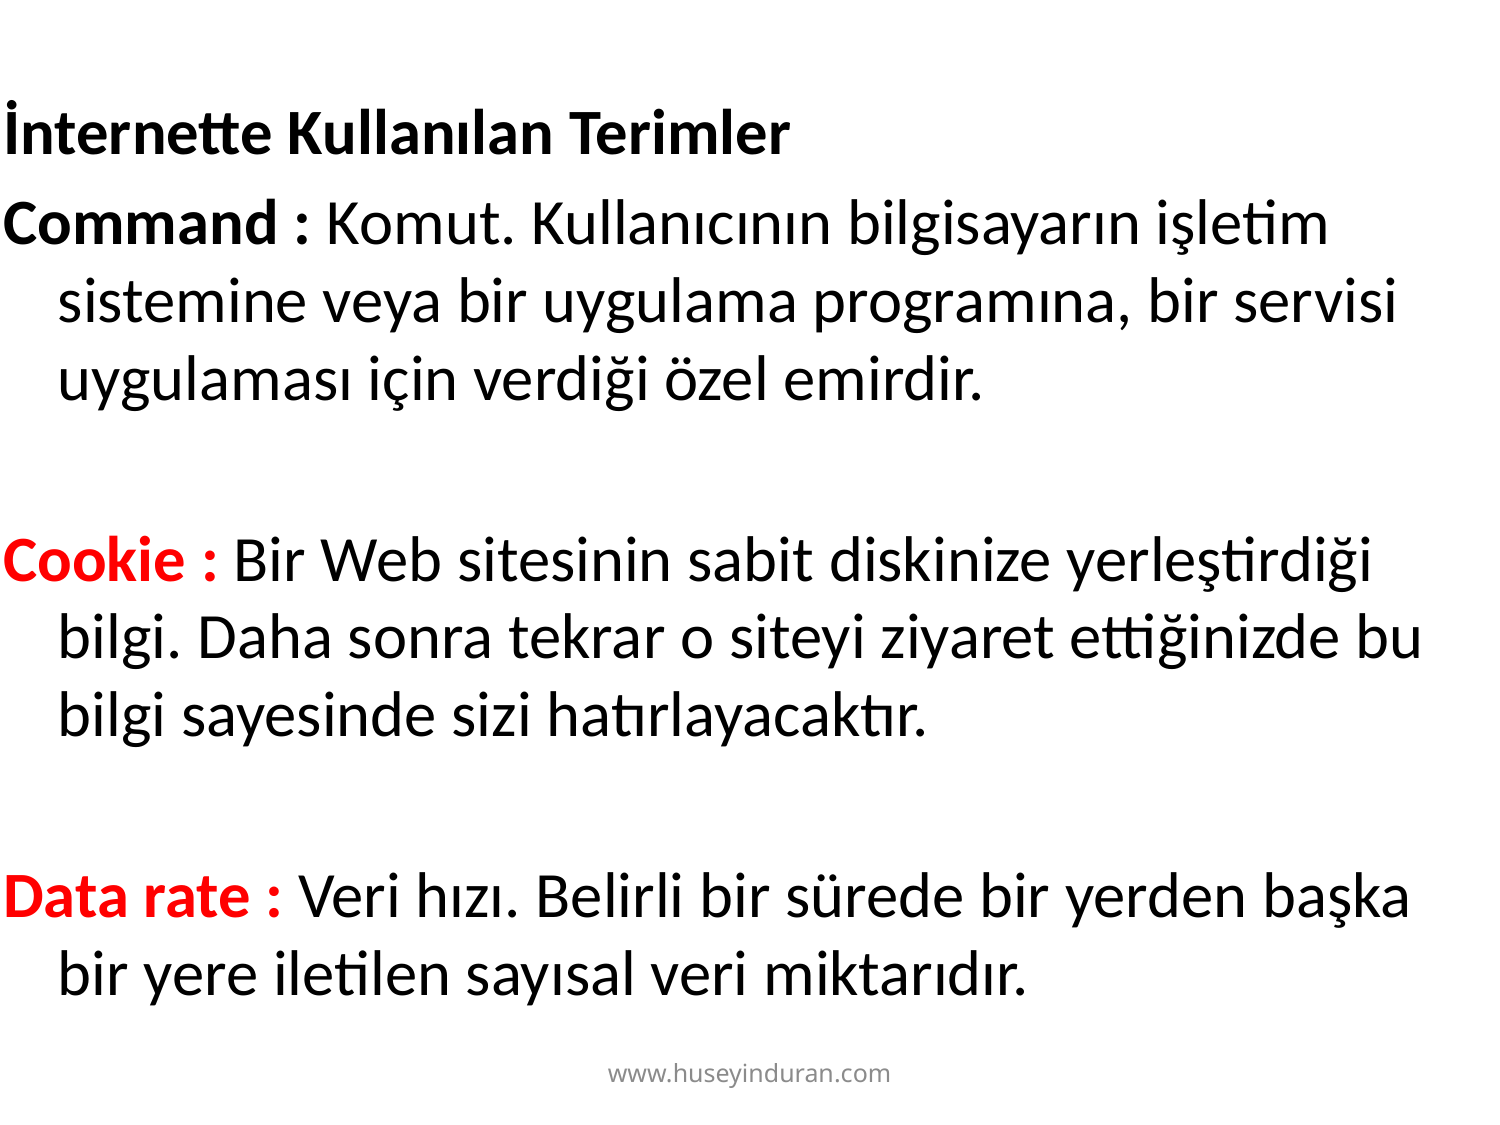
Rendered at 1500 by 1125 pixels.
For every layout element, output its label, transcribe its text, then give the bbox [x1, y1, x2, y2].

footer www.huseyinduran.com [512, 1042, 988, 1103]
list İnternette Kullanılan Terimler Command : Komut. Kullanıcının bilgisayarın işletim sistemine veya bir uygulama programına, bir servisi uygulaması için verdiği özel emirdir. Cookie : Bir Web sitesinin sabit diskinize yerleştirdiği bilgi. Daha sonra tekrar o siteyi ziyaret ettiğinizde bu bilgi sayesinde sizi hatırlayacaktır. Data rate : Veri hızı. Belirli bir sürede bir yerden başka bir yere iletilen sayısal veri miktarıdır. [0, 82, 1500, 1020]
